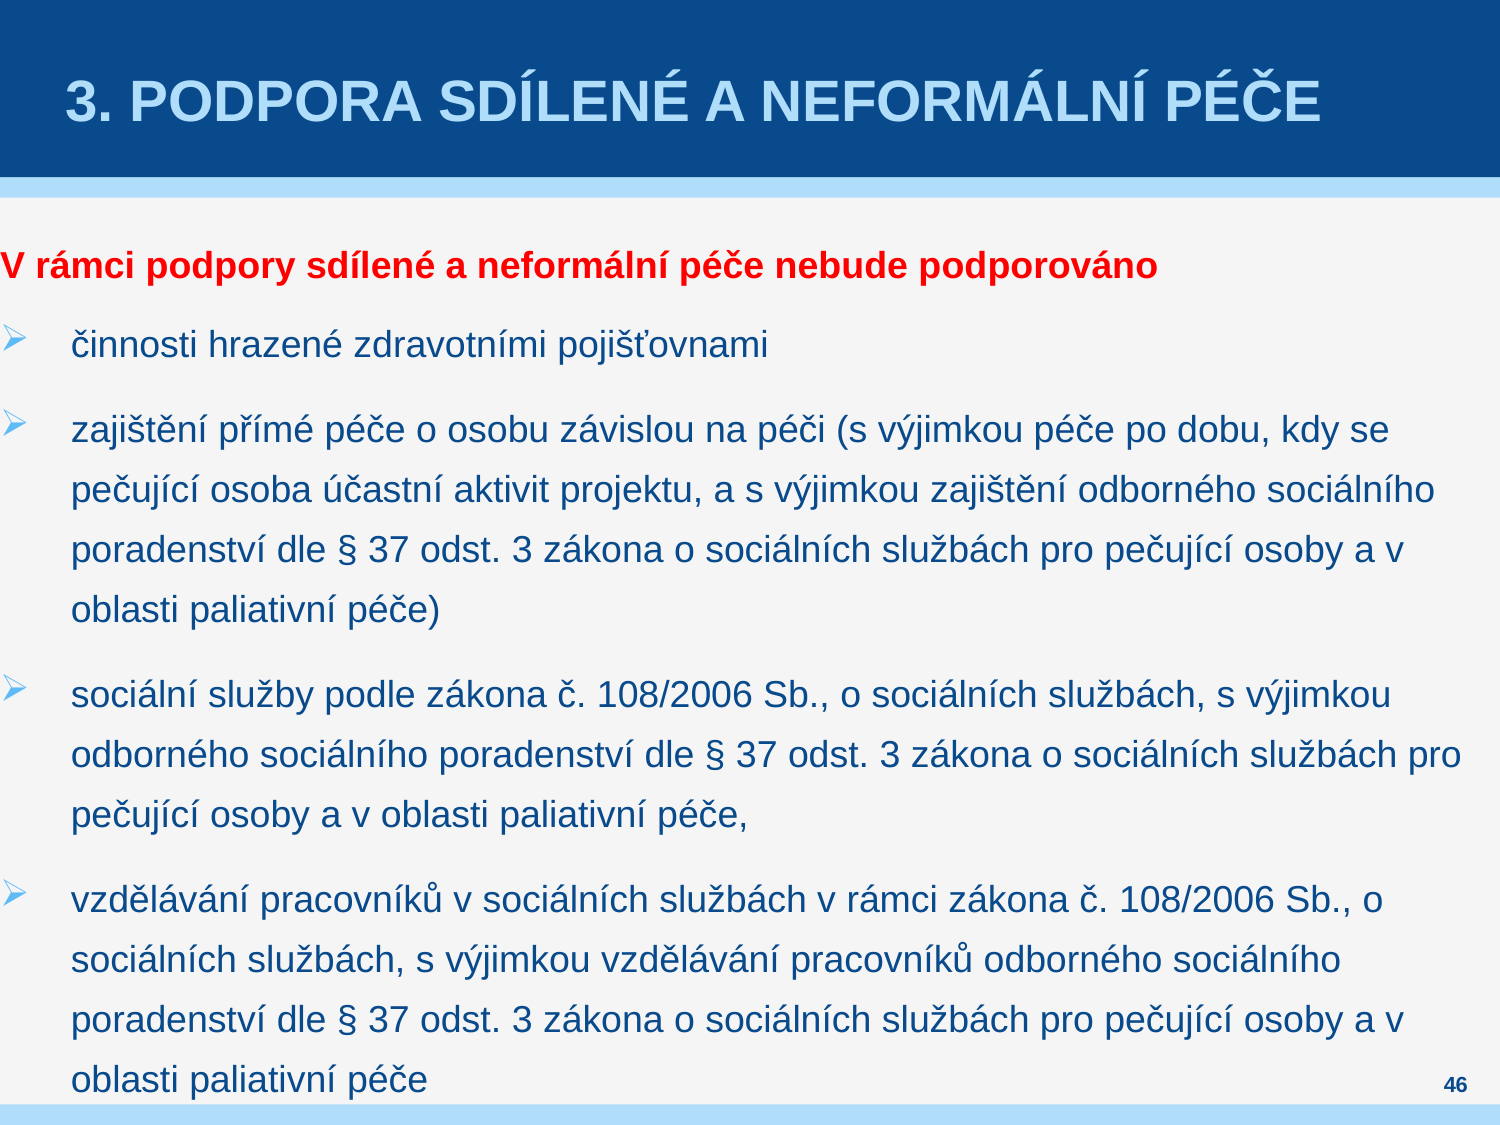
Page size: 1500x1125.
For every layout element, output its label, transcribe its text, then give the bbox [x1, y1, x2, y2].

slide_number 46 [1417, 1068, 1495, 1099]
list V rámci podpory sdílené a neformální péče nebude podporováno činnosti hrazené zdravotními pojišťovnami zajištění přímé péče o osobu závislou na péči (s výjimkou péče po dobu, kdy se pečující osoba účastní aktivit projektu, a s výjimkou zajištění odborného sociálního poradenství dle § 37 odst. 3 zákona o sociálních službách pro pečující osoby a v oblasti paliativní péče) sociální služby podle zákona č. 108/2006 Sb., o sociálních službách, s výjimkou odborného sociálního poradenství dle § 37 odst. 3 zákona o sociálních službách pro pečující osoby a v oblasti paliativní péče, vzdělávání pracovníků v sociálních službách v rámci zákona č. 108/2006 Sb., o sociálních službách, s výjimkou vzdělávání pracovníků odborného sociálního poradenství dle § 37 odst. 3 zákona o sociálních službách pro pečující osoby a v oblasti paliativní péče [0, 153, 1495, 1099]
title 3. podpora sdílené a neformální péče [59, 0, 1441, 153]
